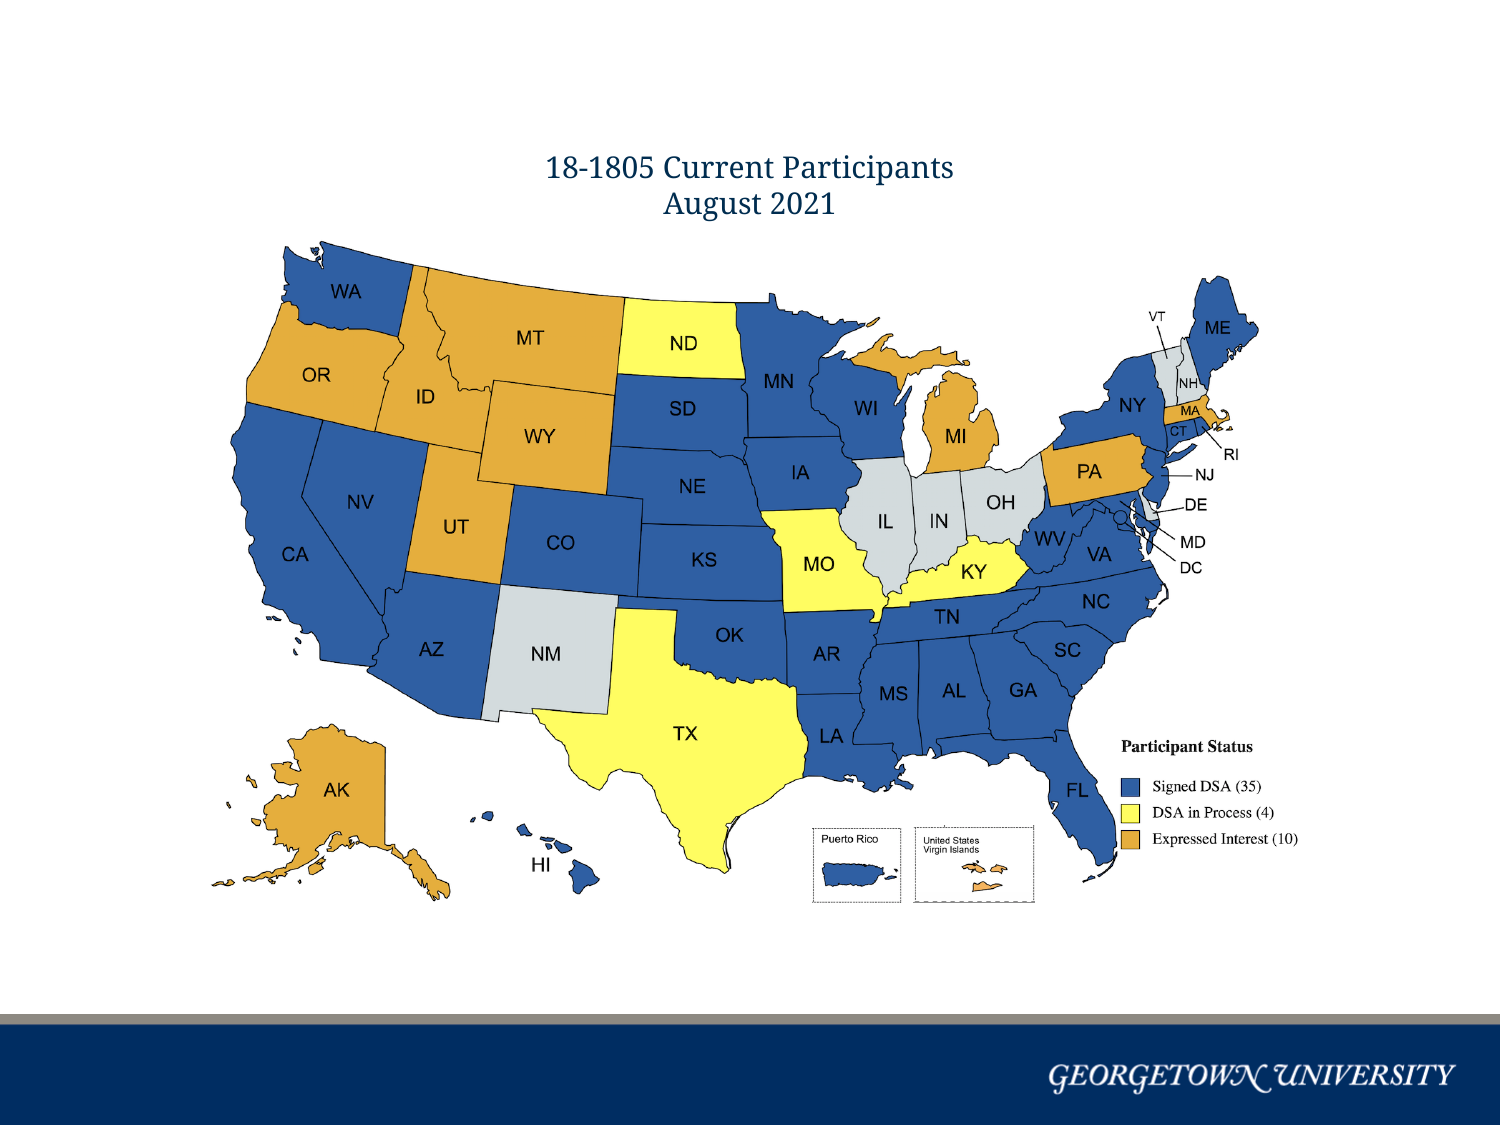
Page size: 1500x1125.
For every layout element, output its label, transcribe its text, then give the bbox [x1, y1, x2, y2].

picture [0, 1014, 1500, 1125]
picture [187, 222, 1313, 903]
title 18-1805 Current Participants August 2021 [243, 140, 1257, 220]
